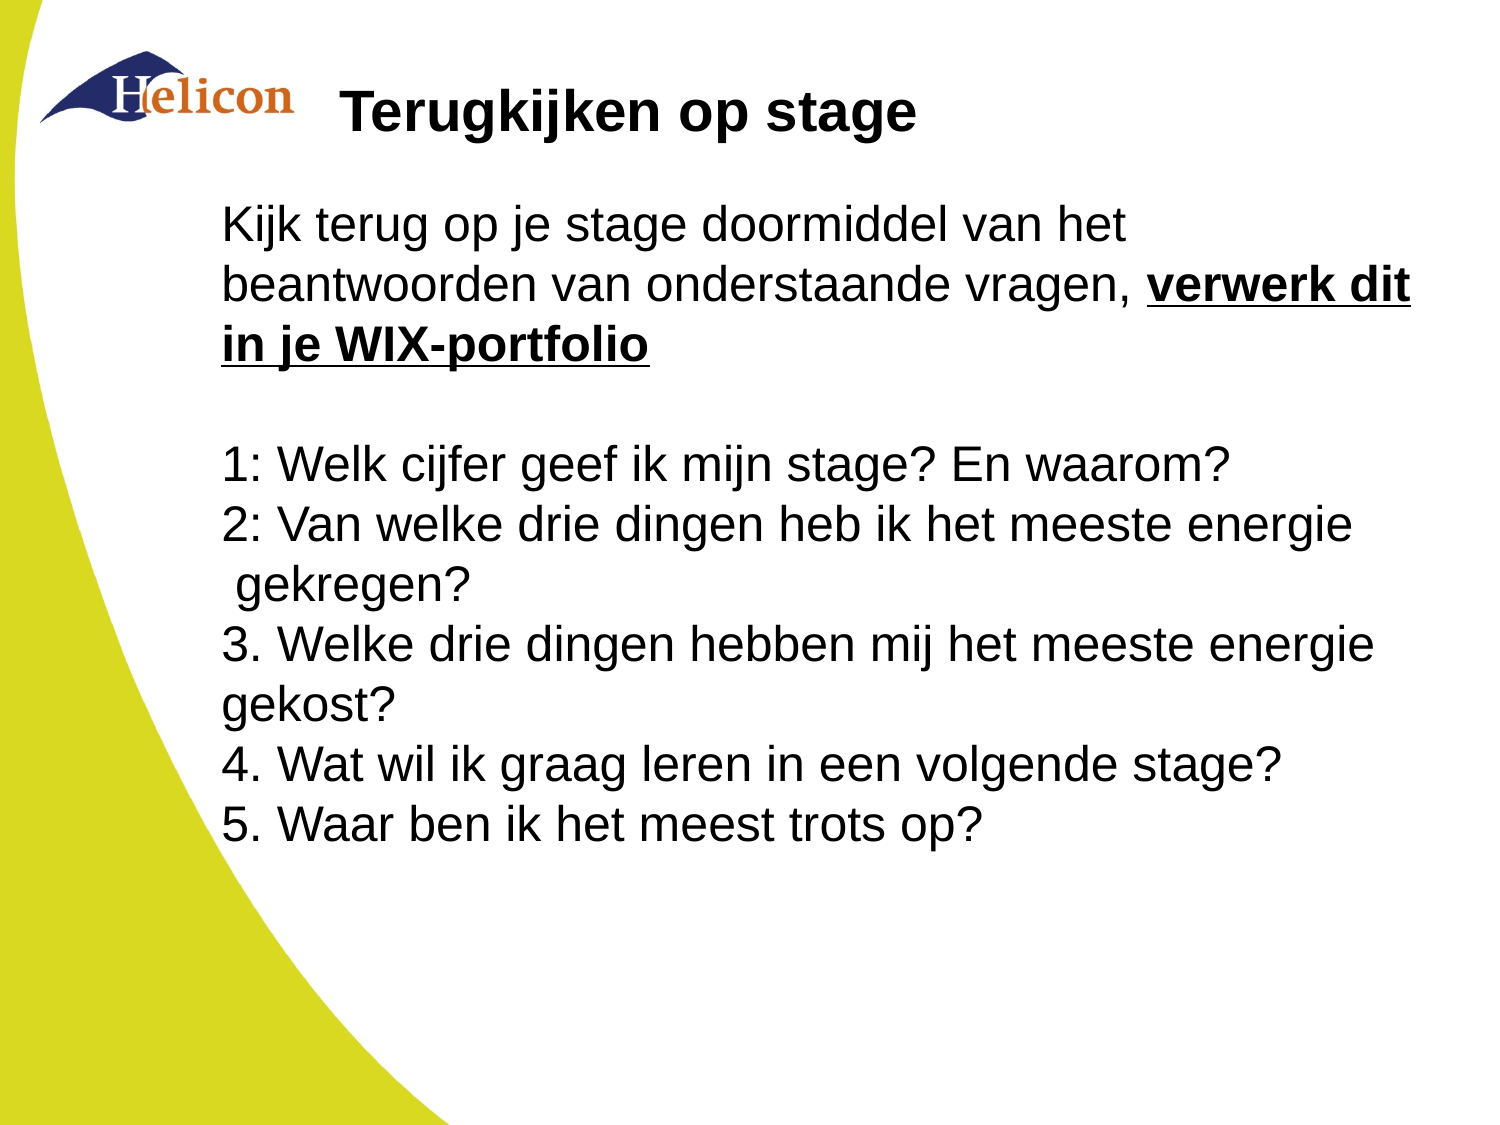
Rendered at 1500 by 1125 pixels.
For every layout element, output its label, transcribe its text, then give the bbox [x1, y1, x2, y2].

text_box Kijk terug op je stage doormiddel van het beantwoorden van onderstaande vragen, verwerk dit in je WIX-portfolio 1: Welk cijfer geef ik mijn stage? En waarom? 2: Van welke drie dingen heb ik het meeste energie gekregen? 3. Welke drie dingen hebben mij het meeste energie gekost? 4. Wat wil ik graag leren in een volgende stage? 5. Waar ben ik het meest trots op? [206, 184, 1459, 860]
title Terugkijken op stage [324, 54, 1415, 161]
picture [0, 0, 1500, 1125]
